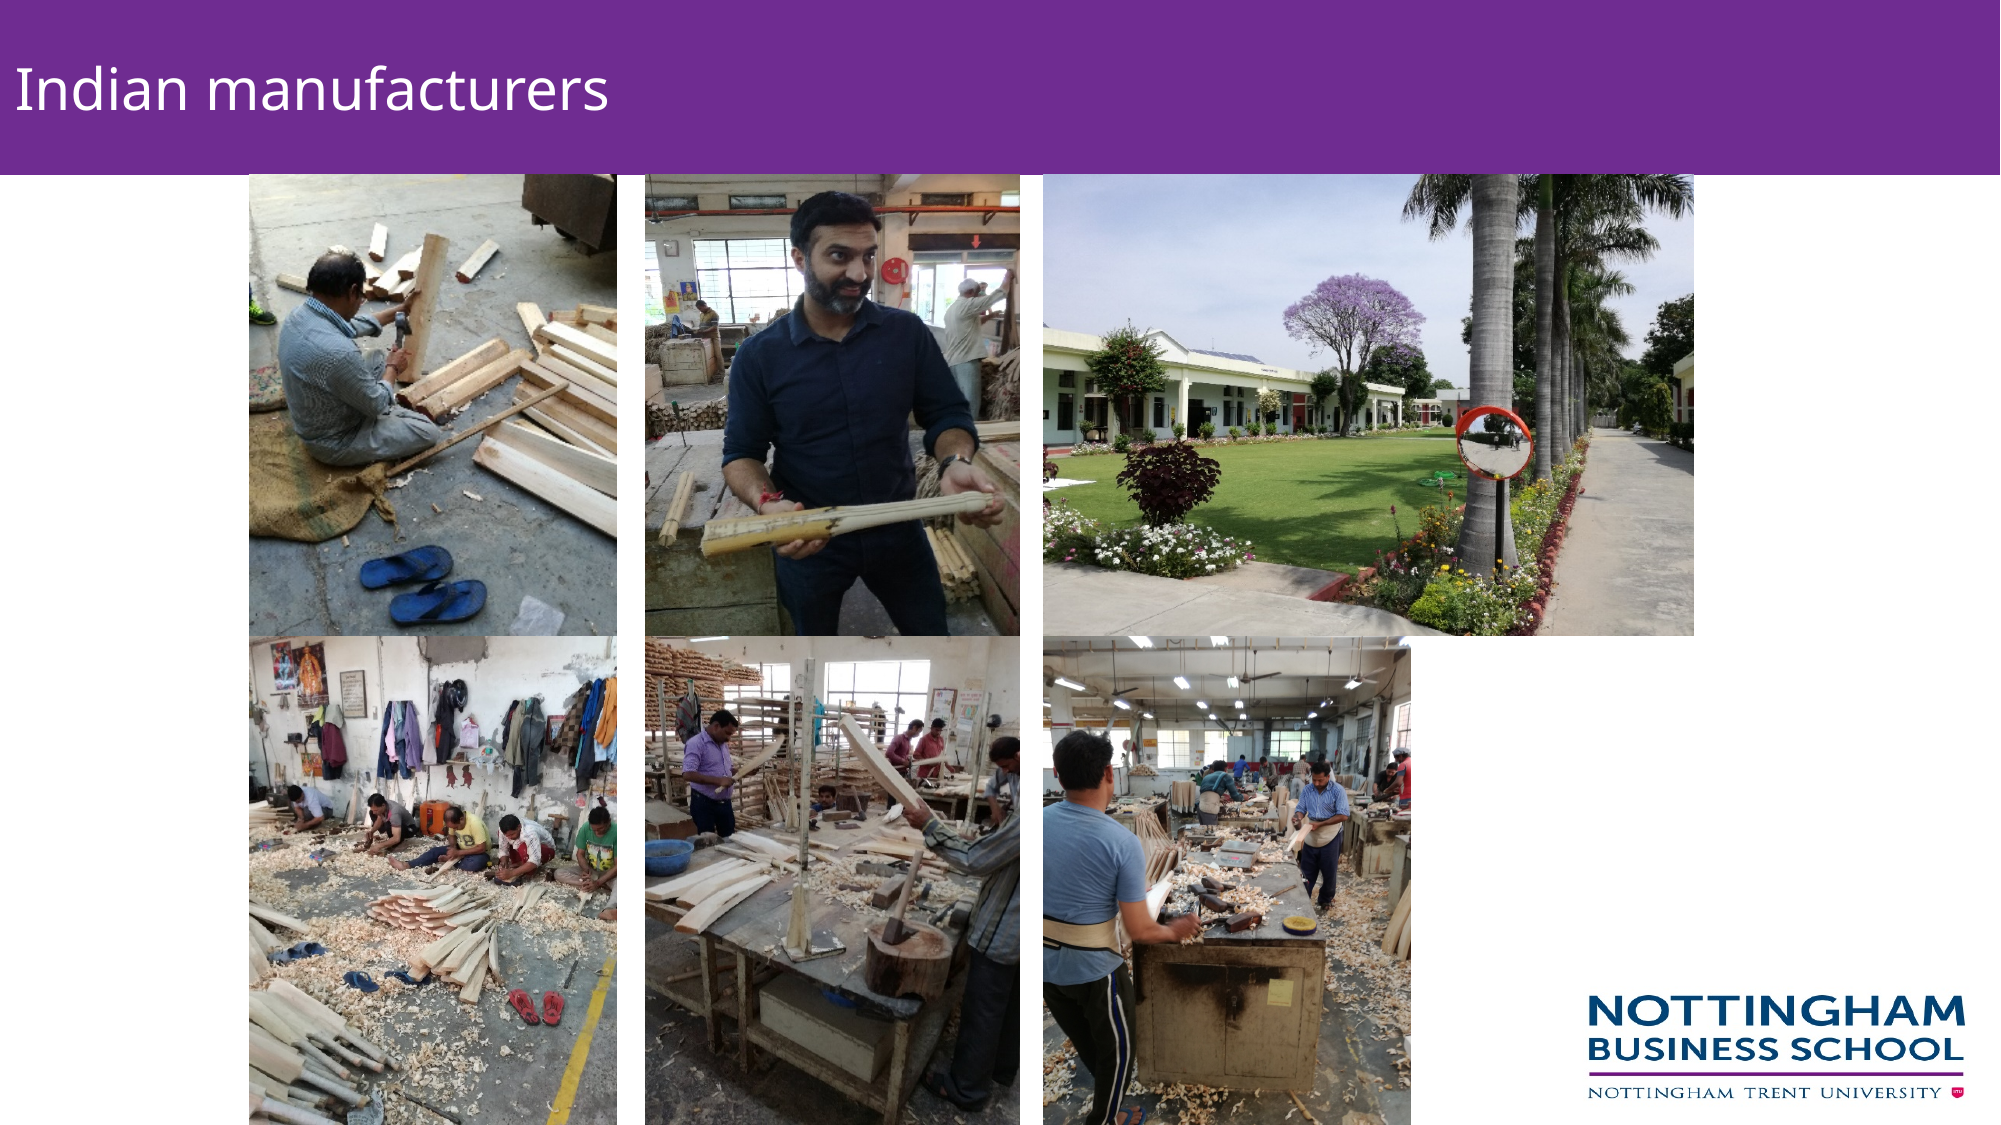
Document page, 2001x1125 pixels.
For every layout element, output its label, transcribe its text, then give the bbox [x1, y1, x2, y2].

picture [645, 174, 1020, 1125]
title Indian manufacturers [0, 0, 2000, 175]
picture [249, 635, 617, 1125]
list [249, 174, 617, 635]
picture [1582, 986, 1978, 1112]
picture [1043, 174, 1694, 1125]
